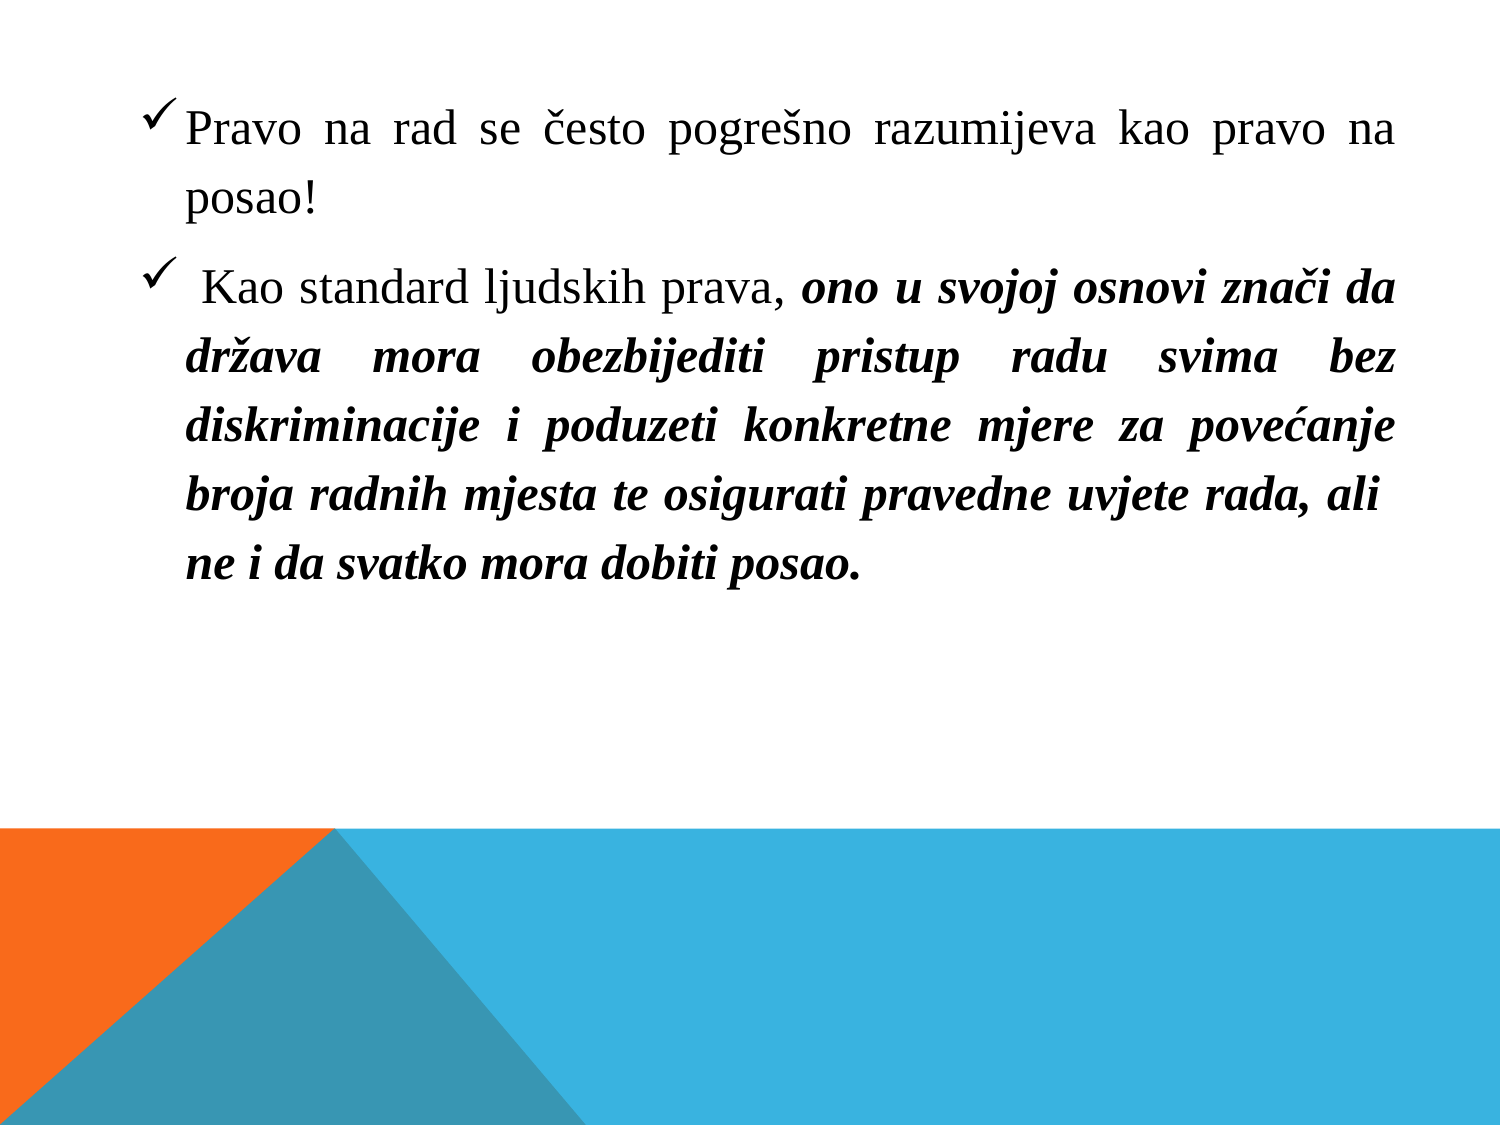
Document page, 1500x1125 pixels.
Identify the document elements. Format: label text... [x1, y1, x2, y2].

text_box Pravo na rad se često pogrešno razumijeva kao pravo na posao! Kao standard ljudskih prava, ono u svojoj osnovi znači da država mora obezbijediti pristup radu svima bez diskriminacije i poduzeti konkretne mjere za povećanje broja radnih mjesta te osigurati pravedne uvjete rada, ali ne i da svatko mora dobiti posao. [123, 78, 1412, 597]
